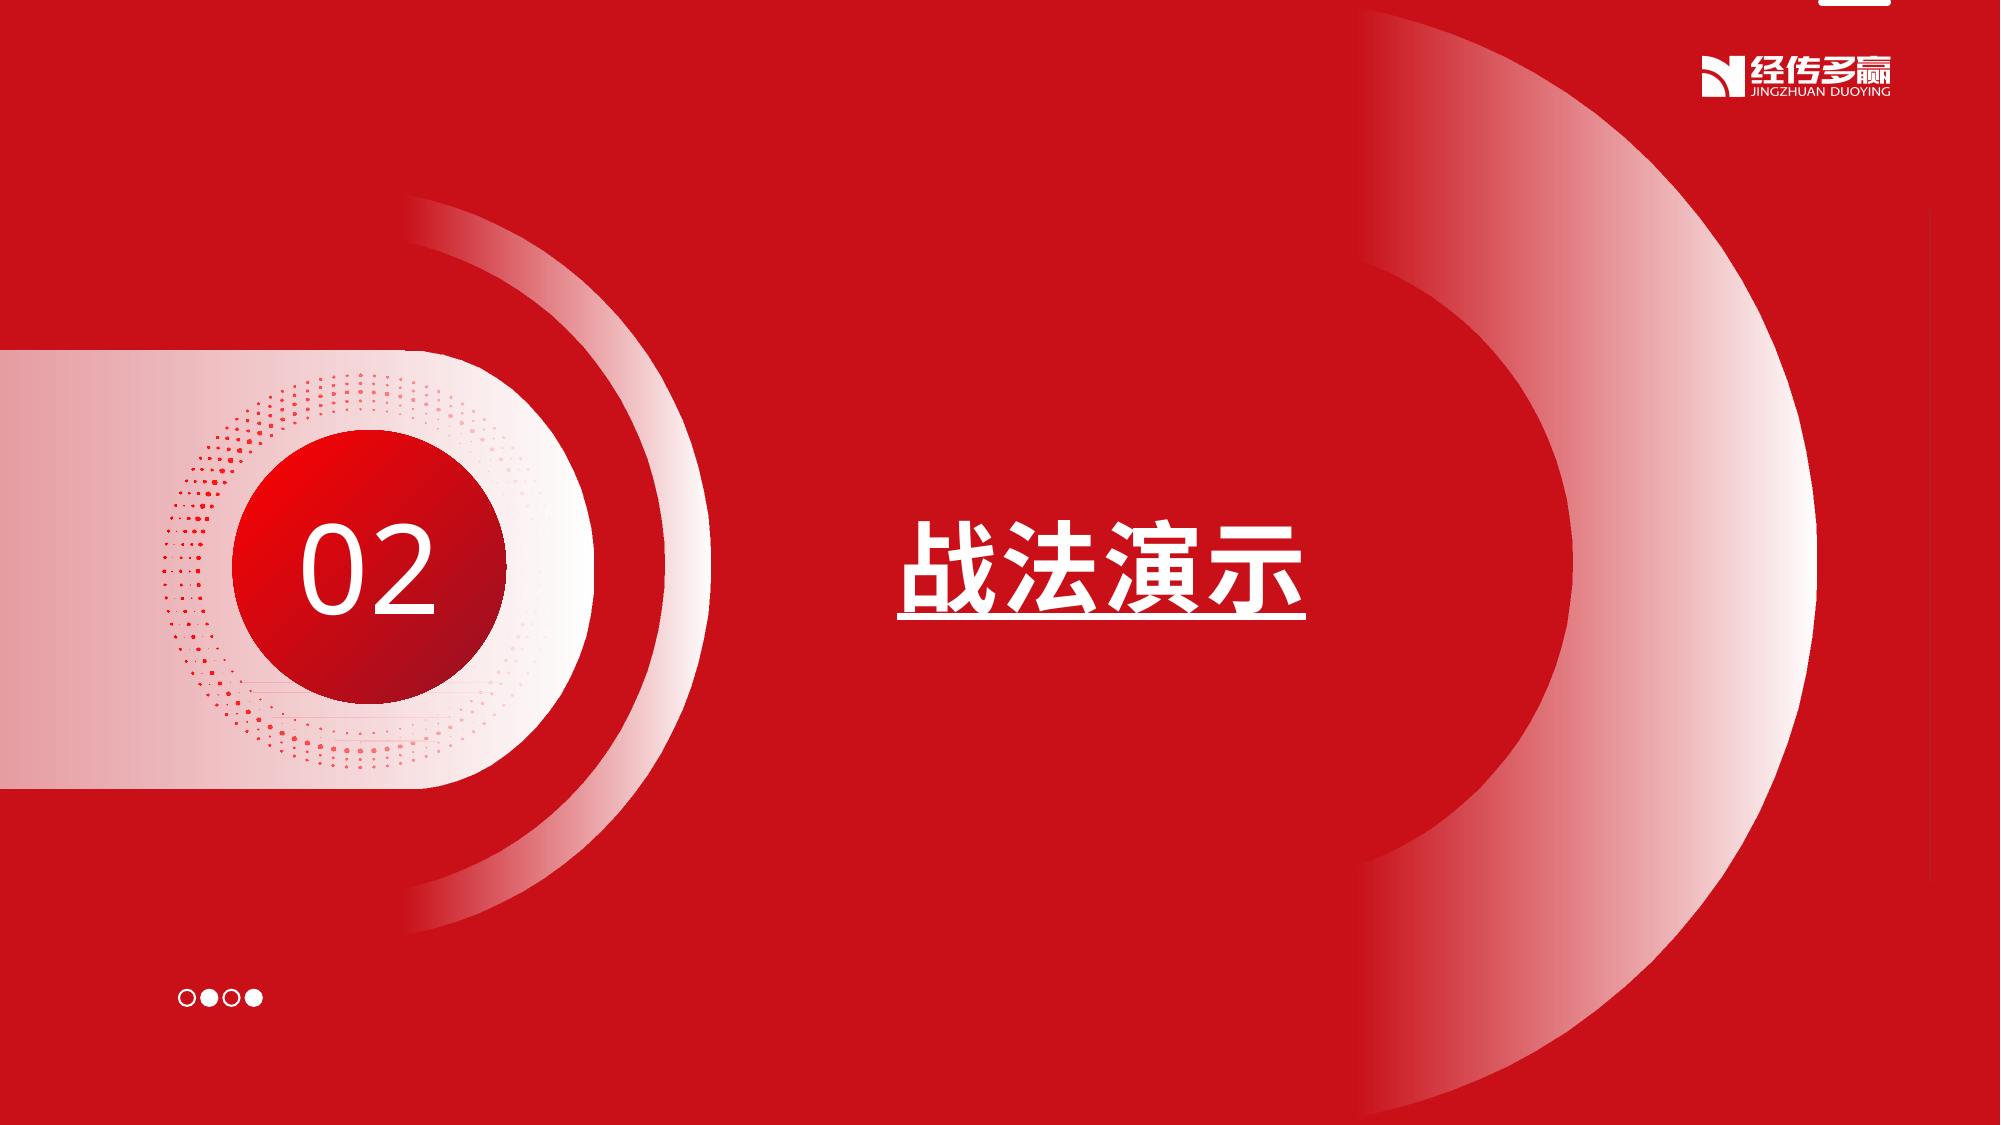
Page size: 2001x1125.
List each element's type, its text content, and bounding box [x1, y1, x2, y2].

list 战法演示 [716, 461, 1488, 634]
picture [1700, 54, 1892, 98]
